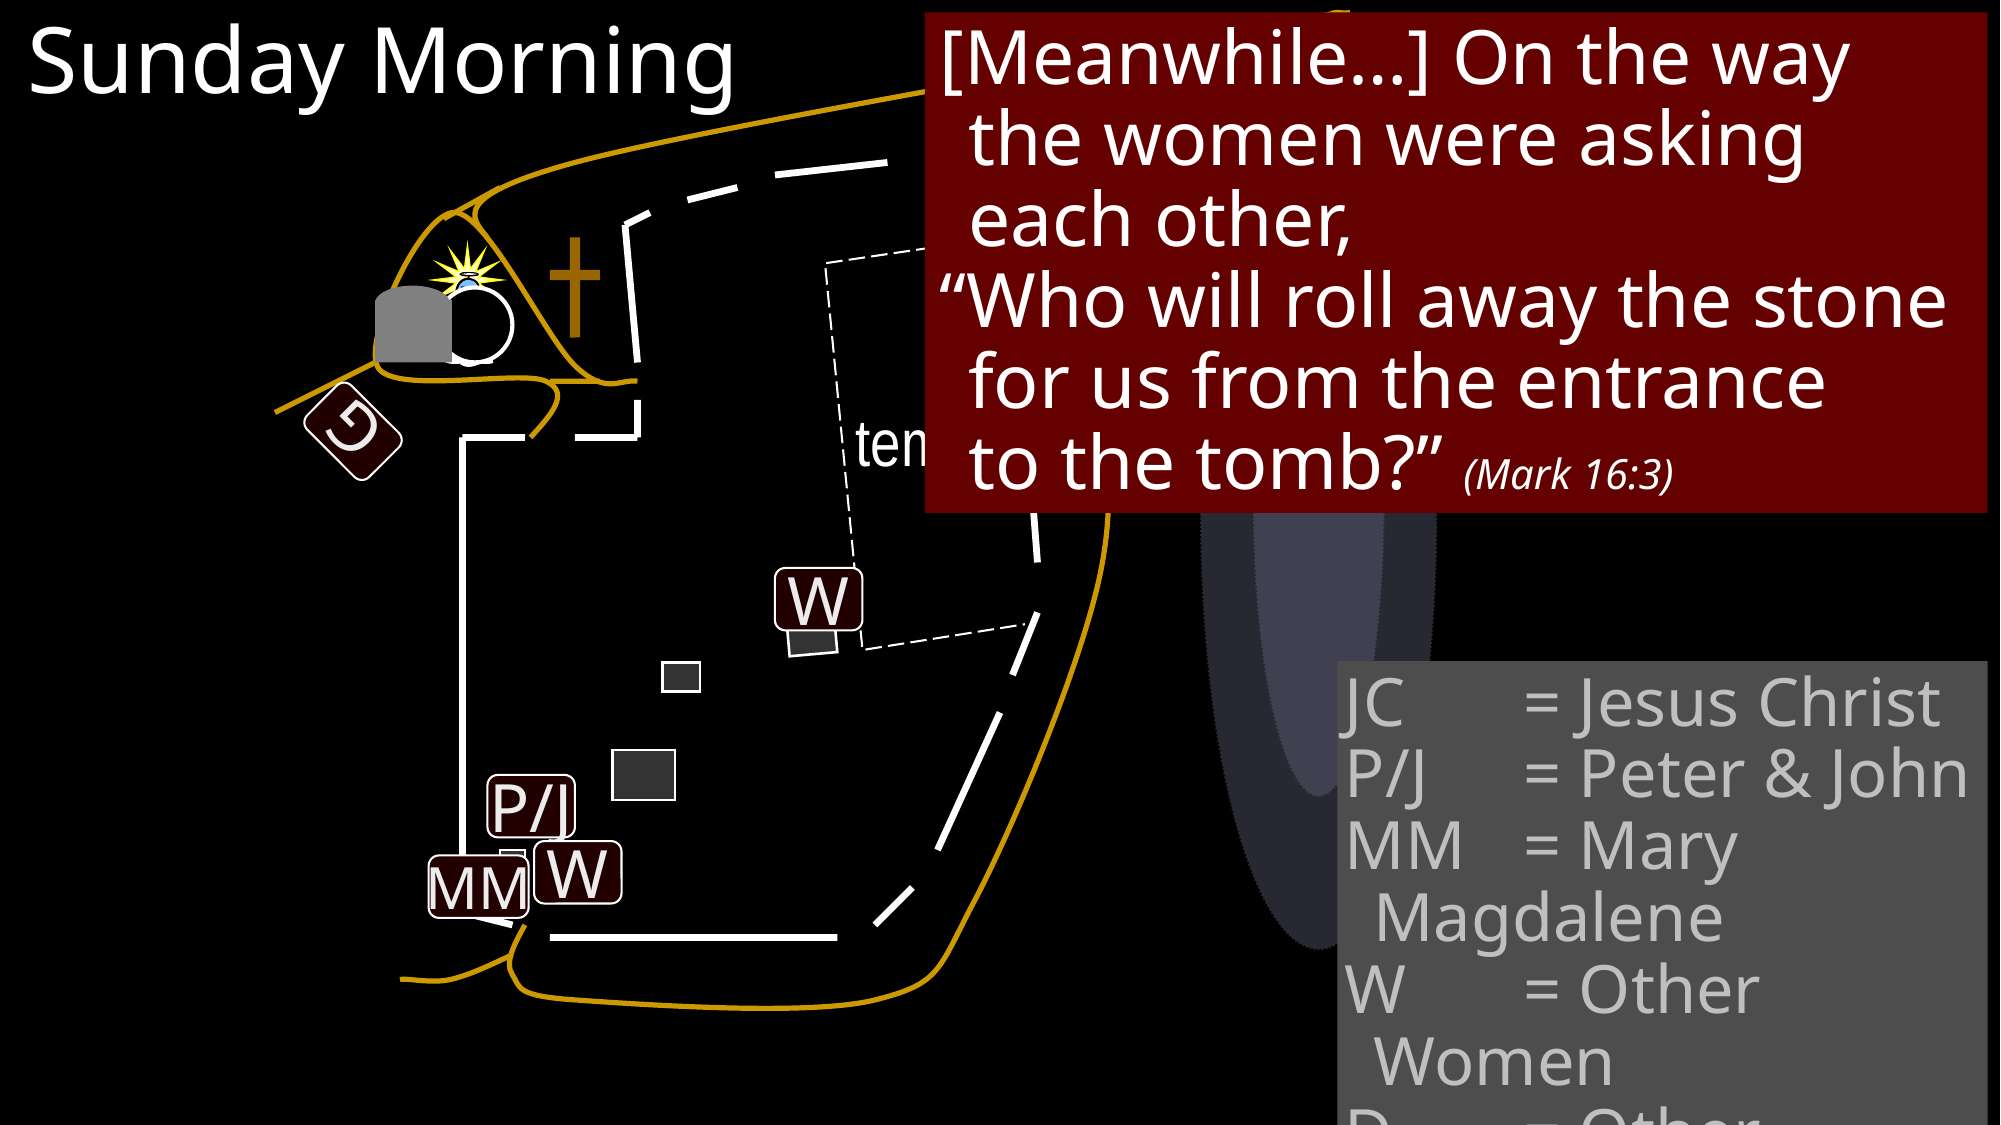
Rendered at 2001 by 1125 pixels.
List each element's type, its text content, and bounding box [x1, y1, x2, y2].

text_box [374, 285, 533, 404]
text_box JC = Jesus Christ P/J = Peter & John MM = Mary Magdalene W = Other Women D = Other Disciples G = Guards [1337, 661, 1988, 1125]
text_box Sunday Morning [12, 0, 1088, 120]
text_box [549, 237, 601, 338]
text_box [Meanwhile…] On the way the women were asking each other, “Who will roll away the stone for us from the entrance to the tomb?” (Mark 16:3) [1766, 12, 1988, 513]
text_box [274, 5, 1763, 1017]
